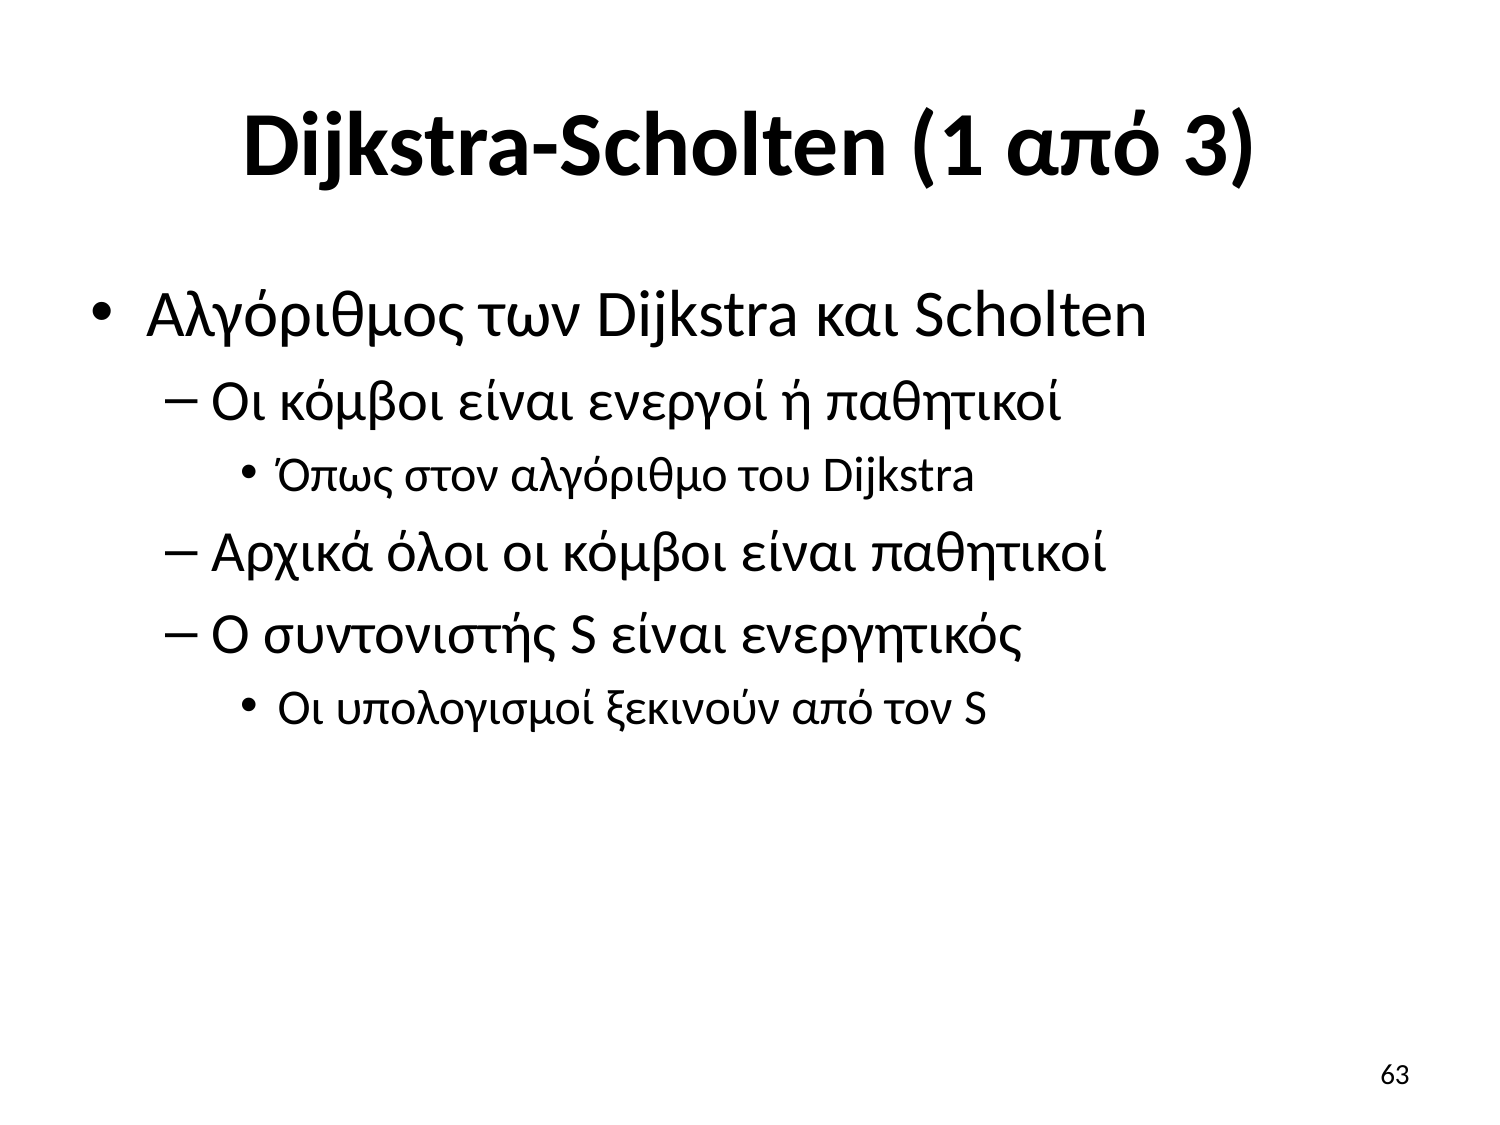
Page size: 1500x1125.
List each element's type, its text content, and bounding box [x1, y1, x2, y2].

slide_number 63 [1074, 1042, 1425, 1103]
title Dijkstra-Scholten (1 από 3) [75, 45, 1425, 233]
list Αλγόριθμος των Dijkstra και Scholten Οι κόμβοι είναι ενεργοί ή παθητικοί Όπως στον αλγόριθμο του Dijkstra Αρχικά όλοι οι κόμβοι είναι παθητικοί Ο συντονιστής S είναι ενεργητικός Οι υπολογισμοί ξεκινούν από τον S [75, 262, 1425, 1005]
